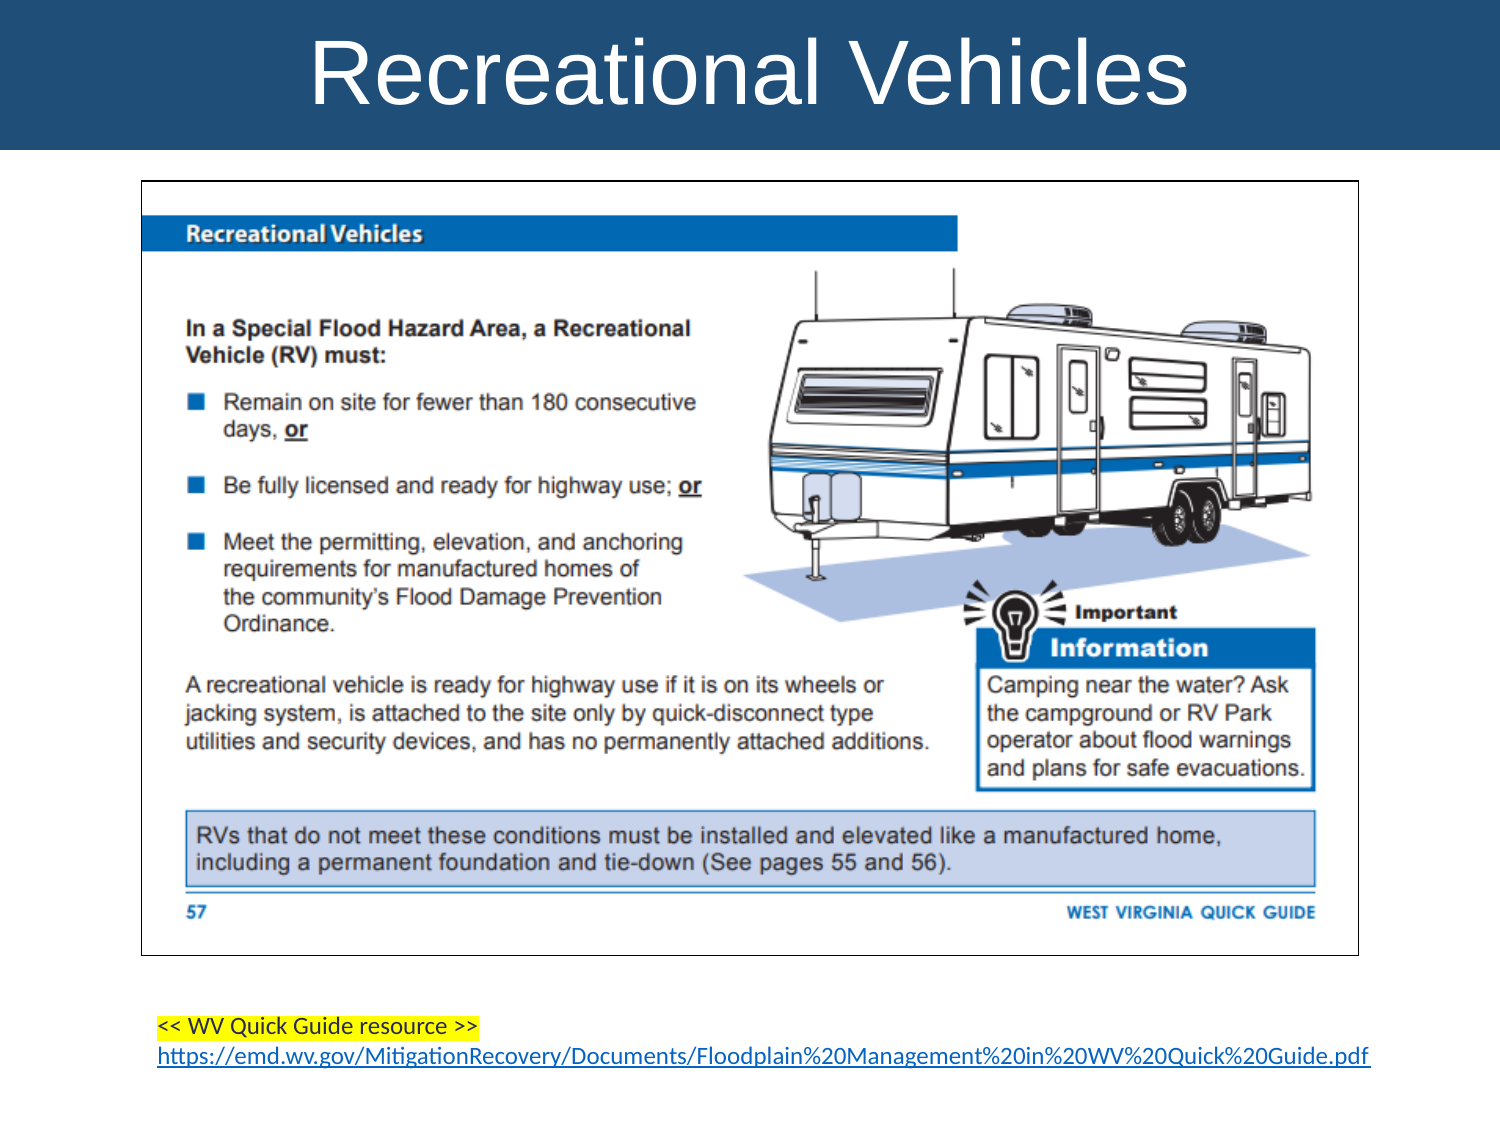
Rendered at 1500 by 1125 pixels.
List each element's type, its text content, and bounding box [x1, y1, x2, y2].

text_box << WV Quick Guide resource >> https://emd.wv.gov/MitigationRecovery/Documents/Floodplain%20Management%20in%20WV%20Quick%20Guide.pdf [142, 1002, 1412, 1077]
picture [142, 181, 1358, 955]
text_box Recreational Vehicles [0, 0, 1500, 150]
